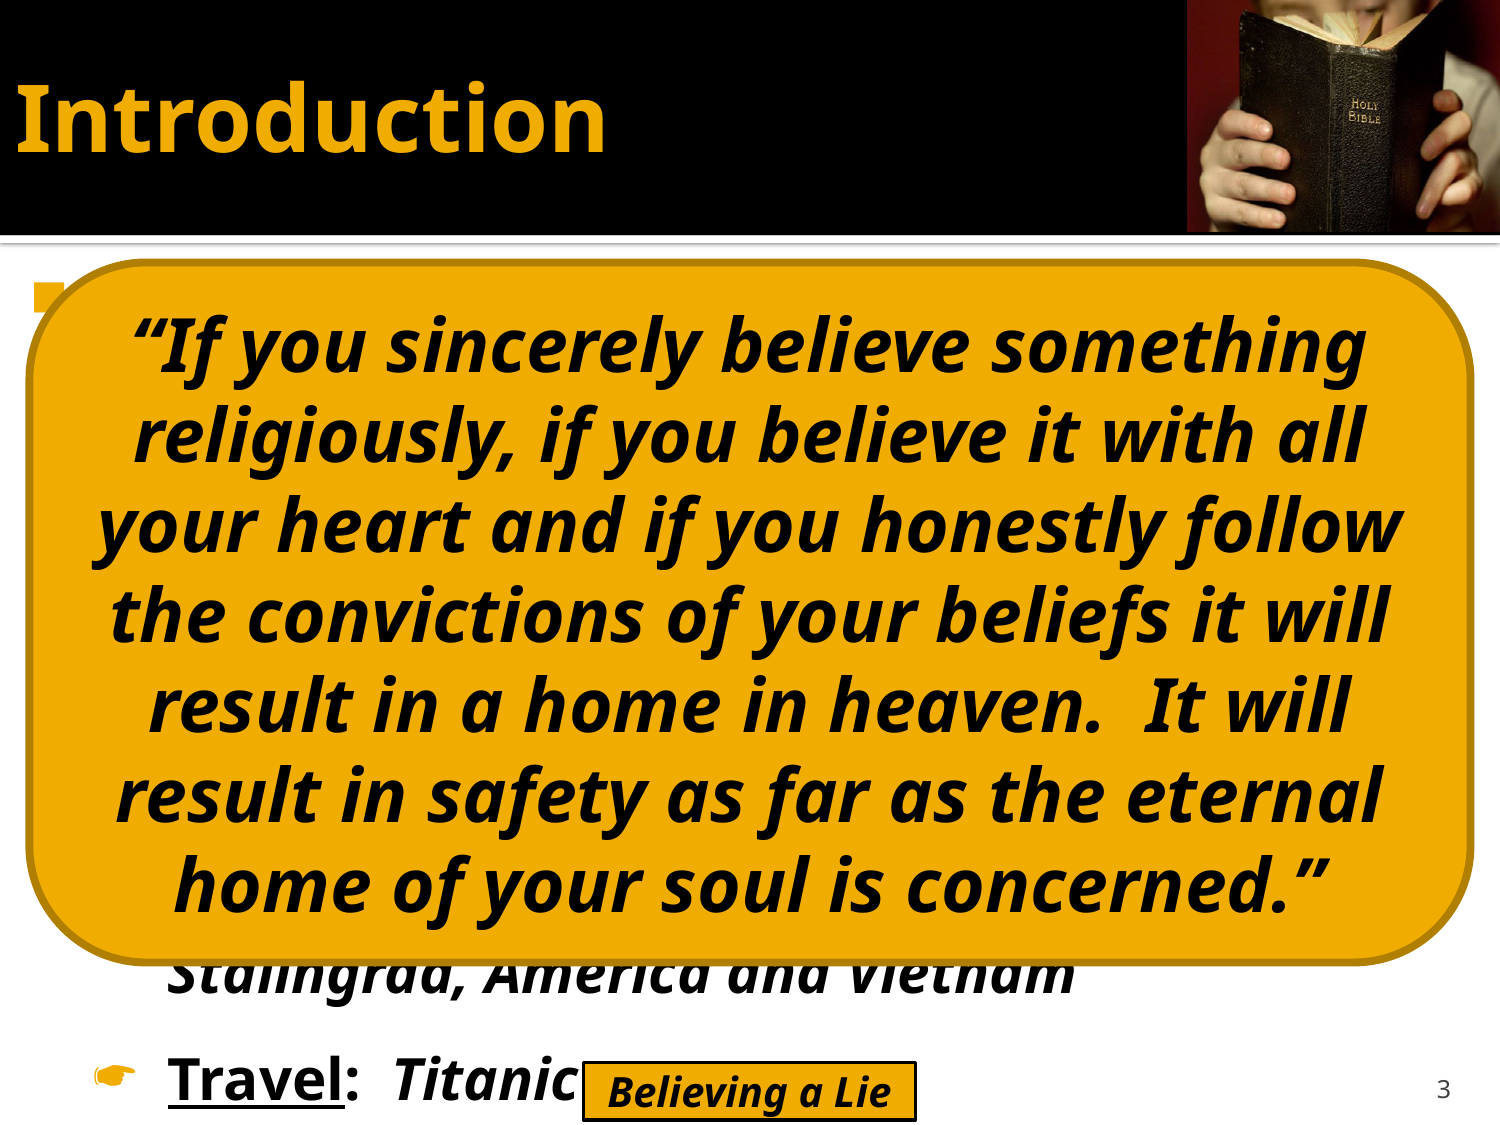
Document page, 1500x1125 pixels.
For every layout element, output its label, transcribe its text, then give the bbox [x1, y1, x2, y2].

text_box Believing a Lie [579, 1059, 919, 1124]
title Introduction [0, 0, 1175, 231]
text_box “If you sincerely believe something religiously, if you believe it with all your heart and if you honestly follow the convictions of your beliefs it will result in a home in heaven. It will result in safety as far as the eternal home of your soul is concerned.” [25, 258, 1475, 967]
list Proposition: Hypothesis that sincere belief equals safety is only held in religion: Business: Edsel, New Coke, Pepsi Clear. Finance: Lincoln Savings & Loan, Bernie Madoff Military: Napoleon and Waterloo, Hitler and Stalingrad, America and Vietnam Travel: Titanic [0, 249, 1500, 1125]
picture [1187, 0, 1500, 232]
slide_number 3 [1345, 1062, 1467, 1108]
